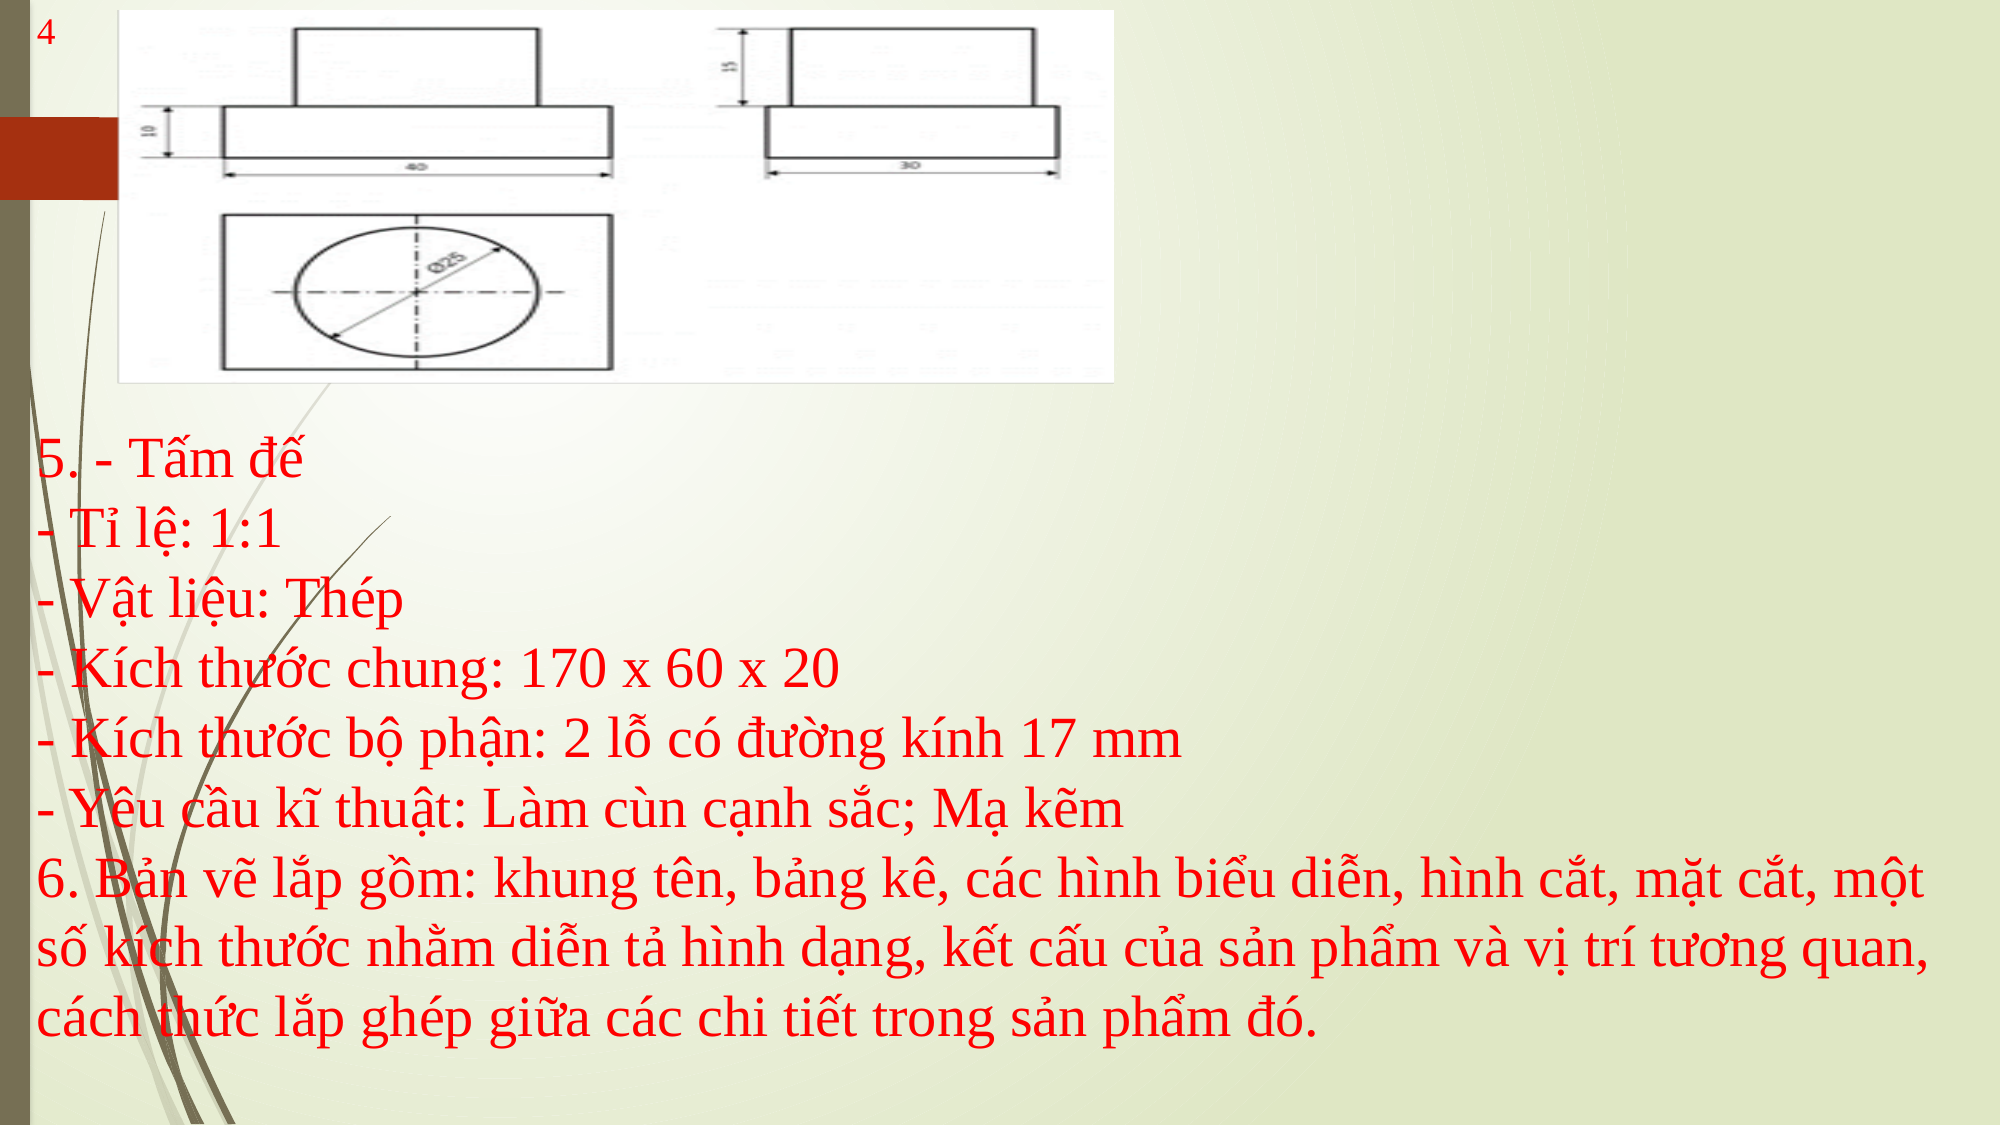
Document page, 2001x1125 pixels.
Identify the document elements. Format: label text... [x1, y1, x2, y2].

text_box 4 [22, 0, 1946, 105]
text_box 5. - Tấm đế - Tỉ lệ: 1:1 - Vật liệu: Thép - Kích thước chung: 170 x 60 x 20 - Kích thước bộ phận: 2 lỗ có đường kính 17 mm - Yêu cầu kĩ thuật: Làm cùn cạnh sắc; Mạ kẽm 6. Bản vẽ lắp gồm: khung tên, bảng kê, các hình biểu diễn, hình cắt, mặt cắt, một số kích thước nhằm diễn tả hình dạng, kết cấu của sản phẩm và vị trí tương quan, cách thức lắp ghép giữa các chi tiết trong sản phẩm đó. [22, 411, 1981, 1056]
picture [115, 9, 1114, 386]
